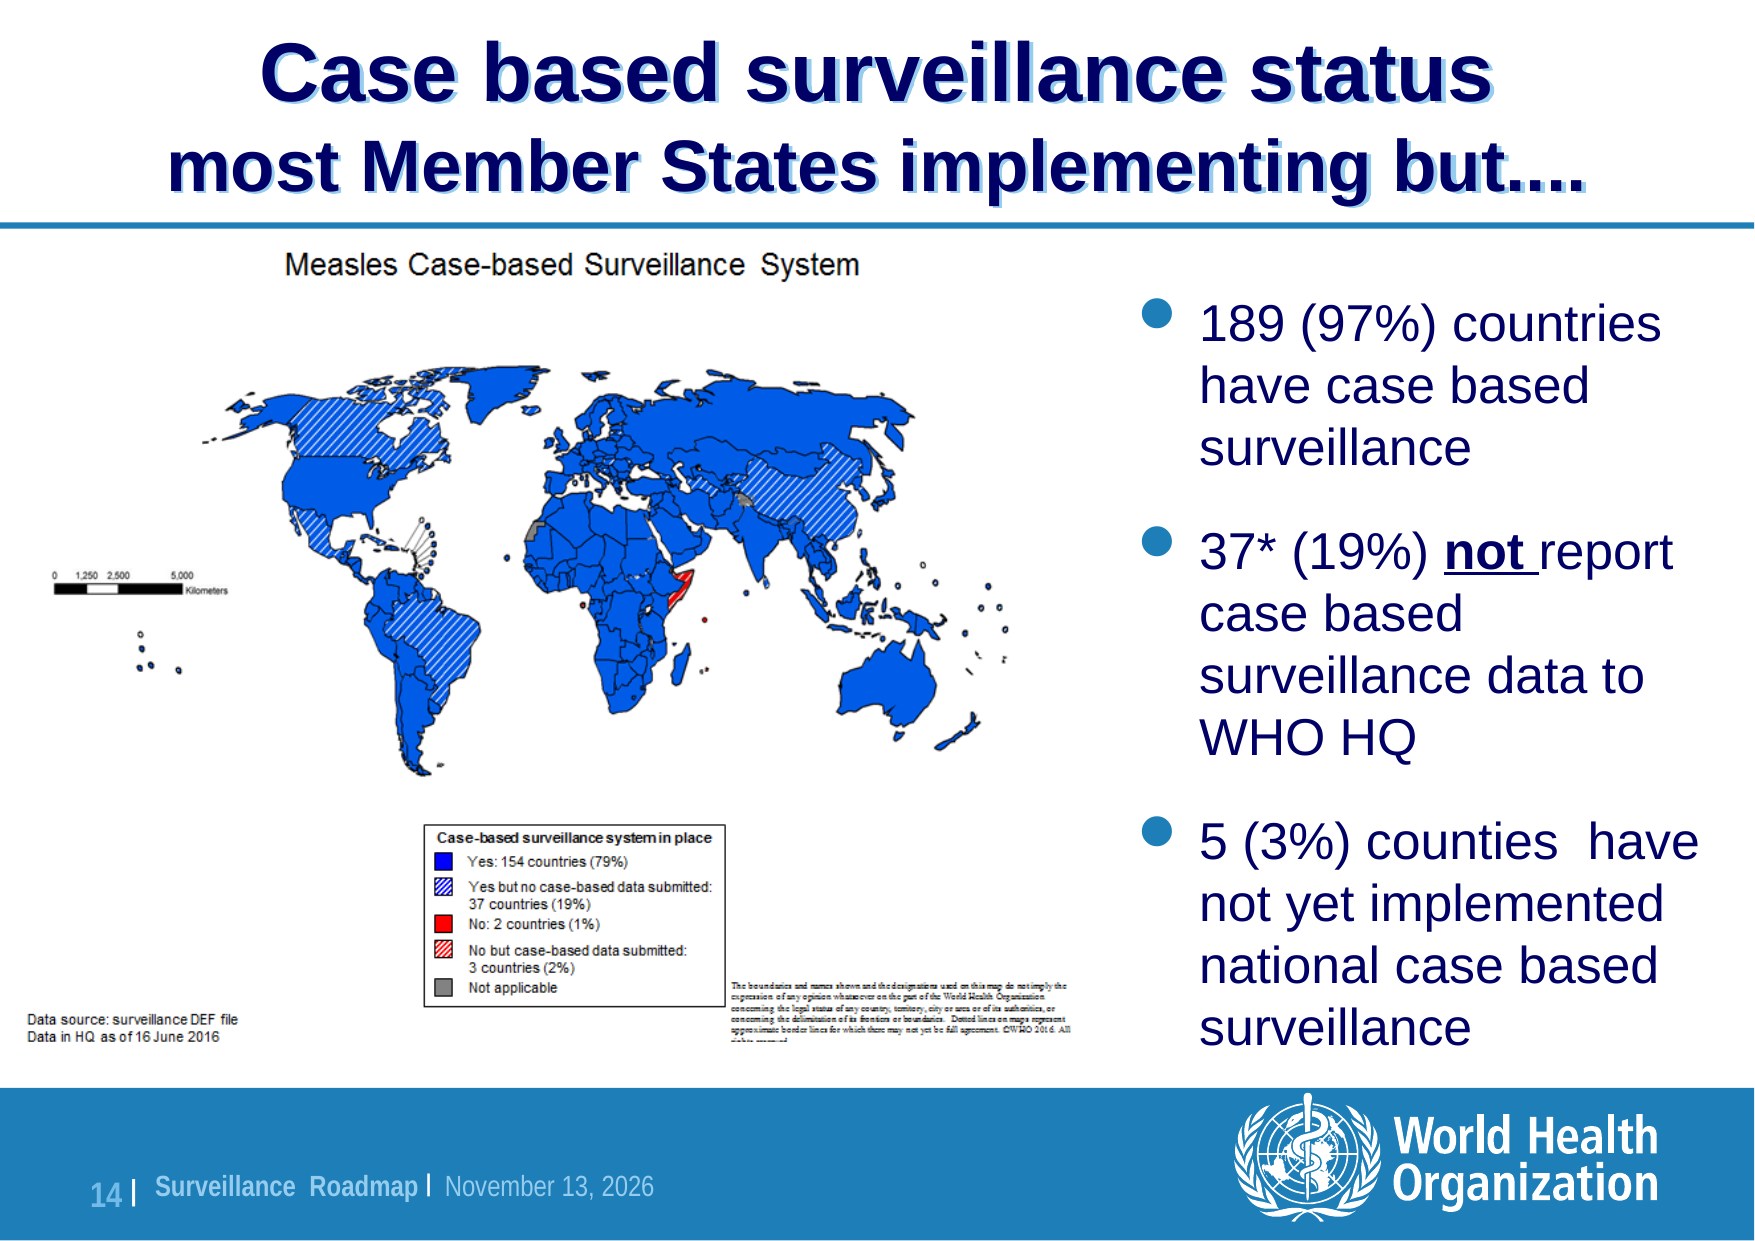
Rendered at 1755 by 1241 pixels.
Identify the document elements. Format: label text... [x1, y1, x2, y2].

title Case based surveillance status most Member States implementing but.... [0, 0, 1755, 224]
list 189 (97%) countries have case based surveillance 37* (19%) not report case based surveillance data to WHO HQ 5 (3%) counties have not yet implemented national case based surveillance [1137, 289, 1706, 1089]
picture [17, 247, 1079, 1042]
